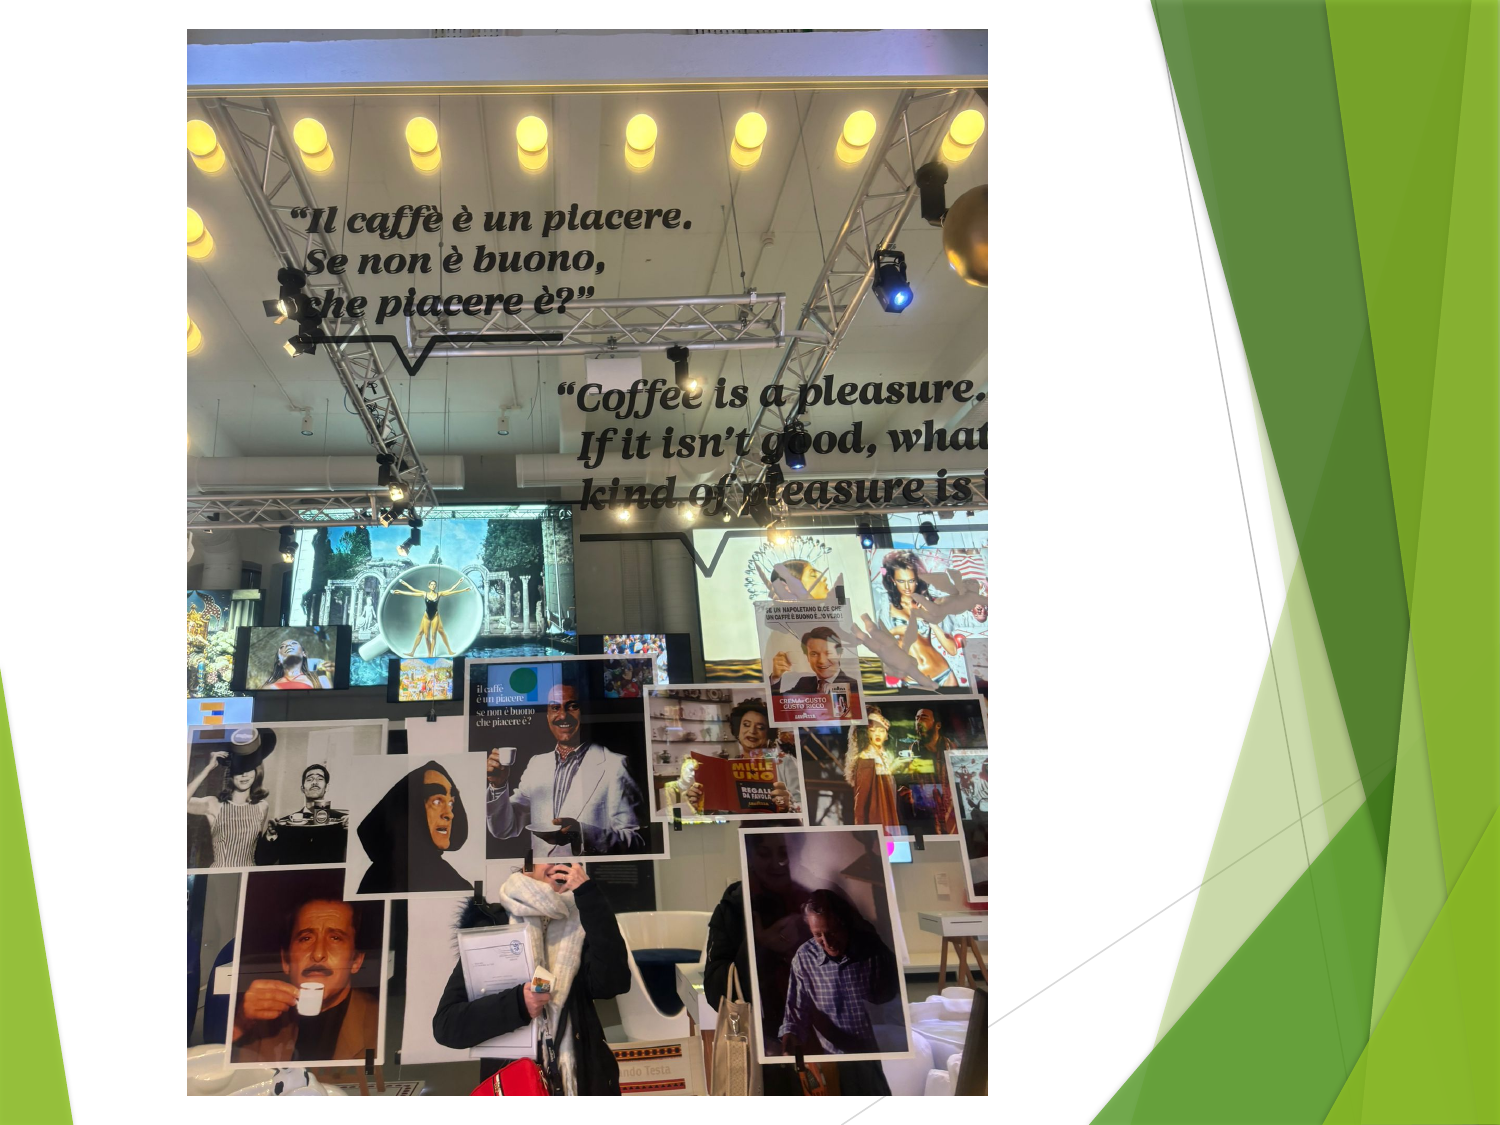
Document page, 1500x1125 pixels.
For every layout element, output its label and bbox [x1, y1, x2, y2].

list [186, 28, 988, 1097]
